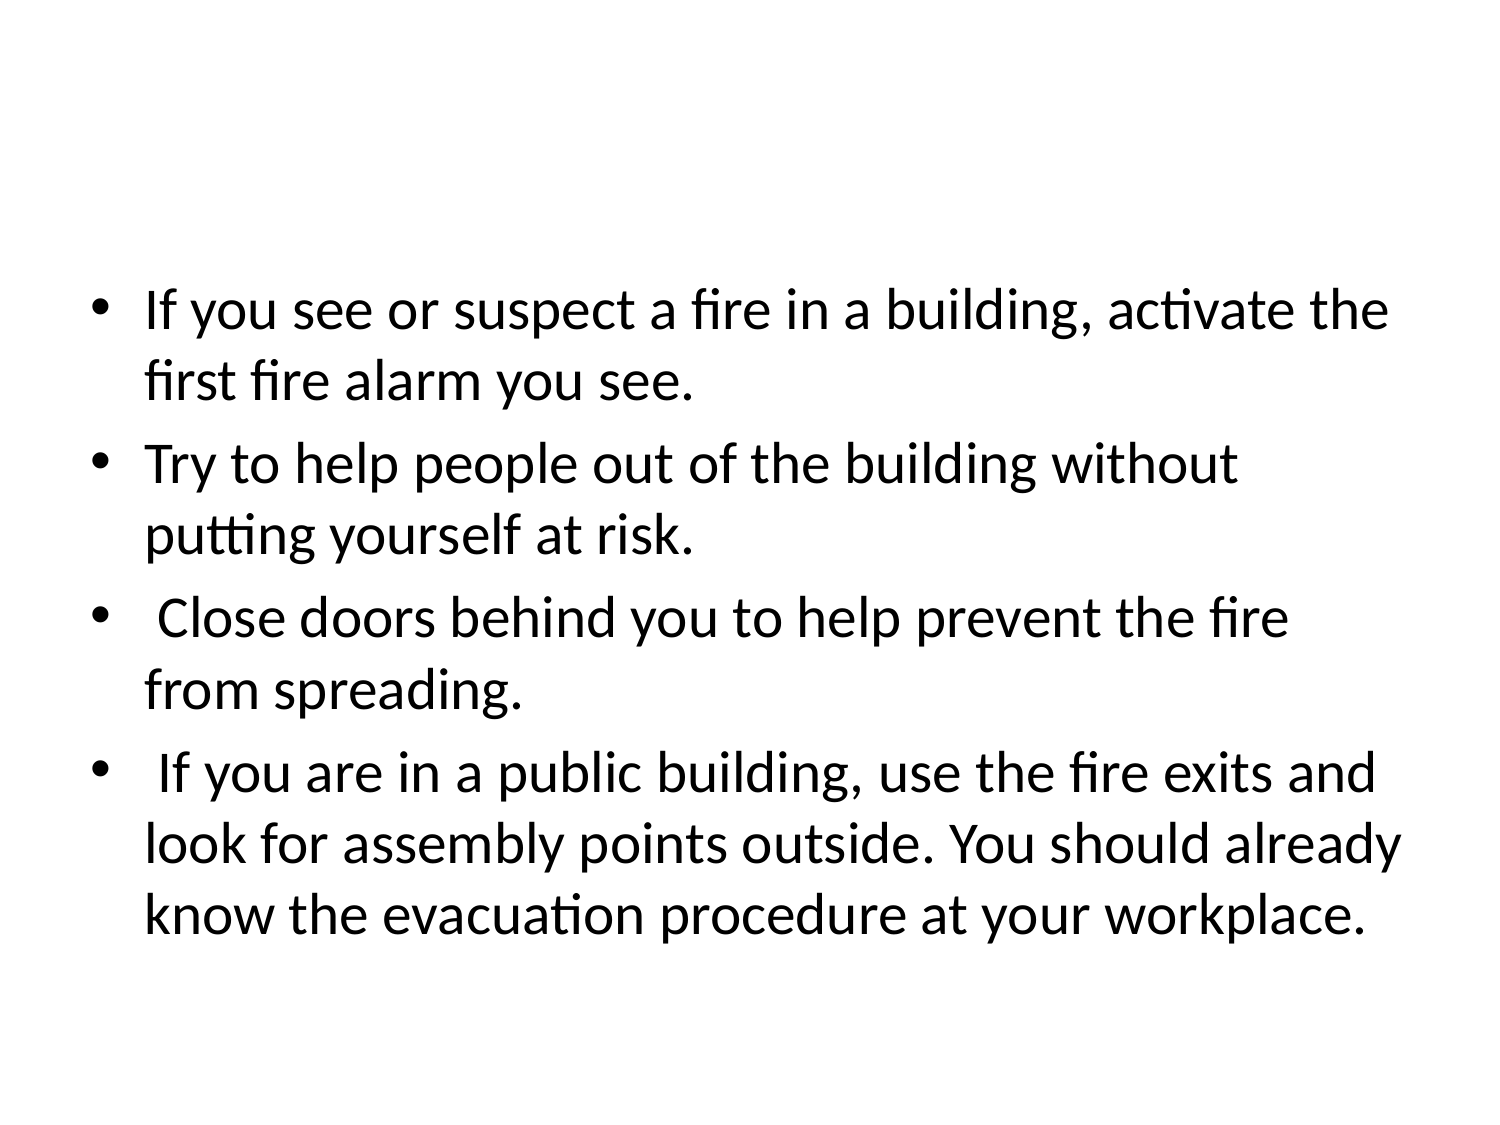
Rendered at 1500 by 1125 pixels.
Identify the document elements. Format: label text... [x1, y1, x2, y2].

list If you see or suspect a fire in a building, activate the first fire alarm you see. Try to help people out of the building without putting yourself at risk. Close doors behind you to help prevent the fire from spreading. If you are in a public building, use the fire exits and look for assembly points outside. You should already know the evacuation procedure at your workplace. [75, 262, 1425, 1005]
